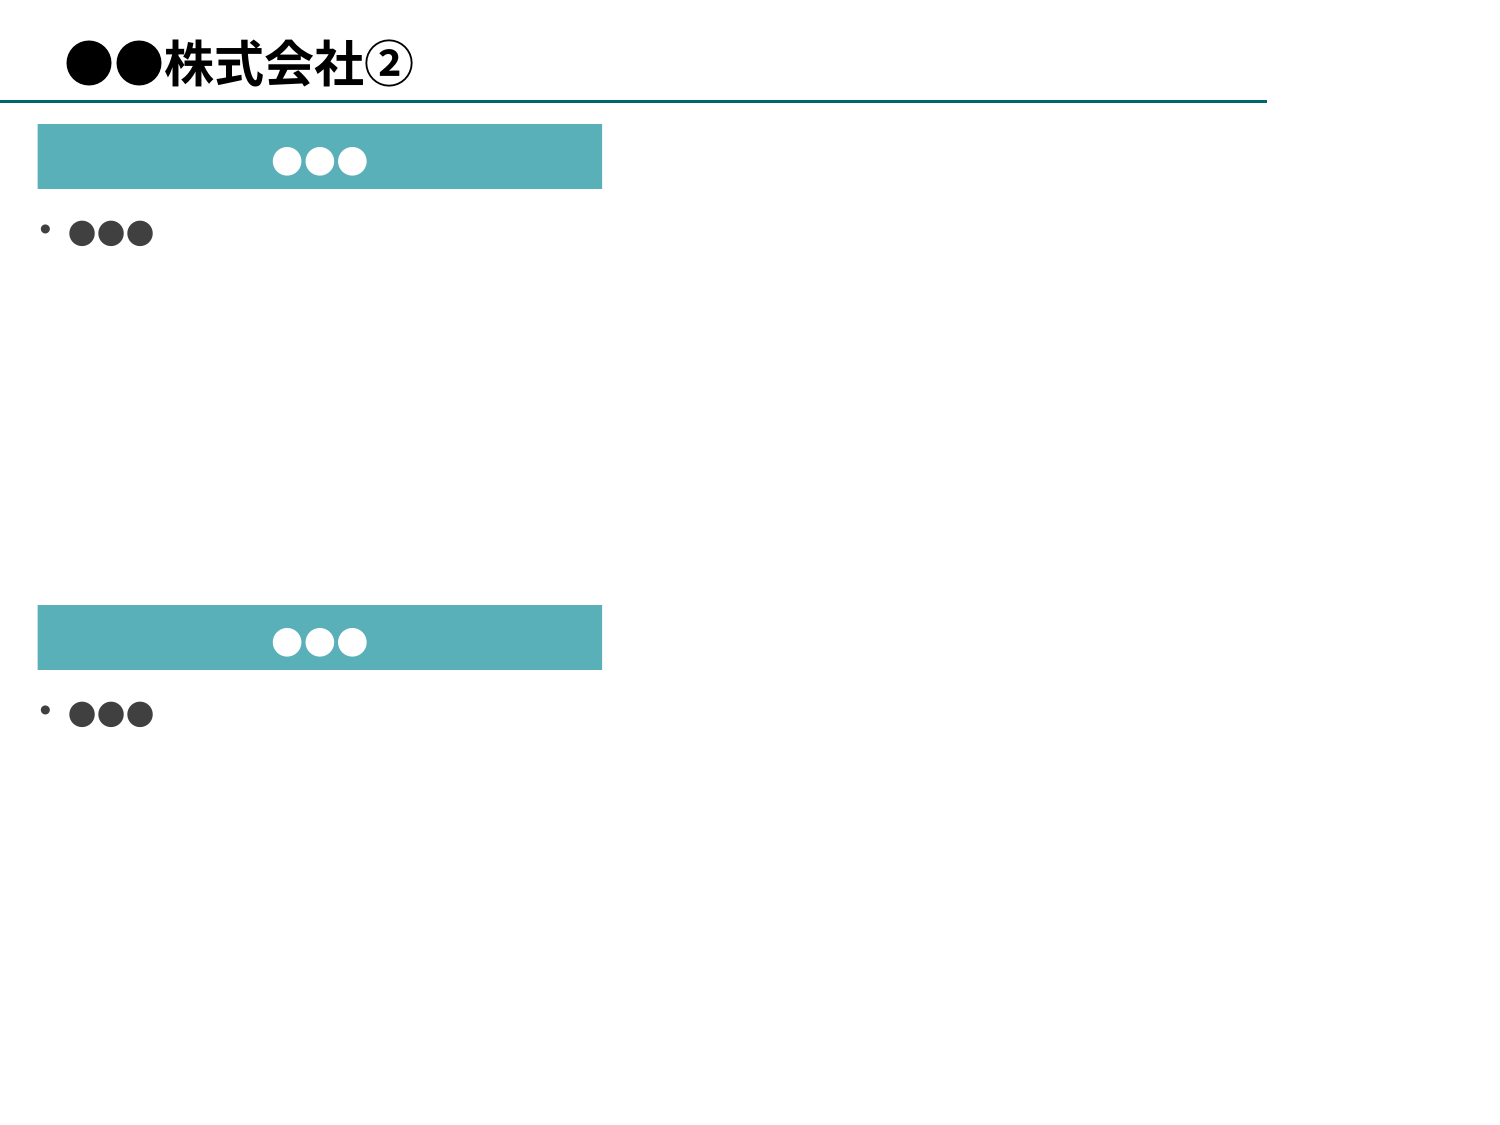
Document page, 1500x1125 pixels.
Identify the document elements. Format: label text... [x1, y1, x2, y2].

text_box ●●● [8, 689, 1412, 738]
text_box ●●● [37, 124, 603, 189]
text_box ●●● [8, 208, 1412, 257]
text_box ●●株式会社② [0, 25, 1500, 101]
text_box ●●● [37, 605, 603, 670]
